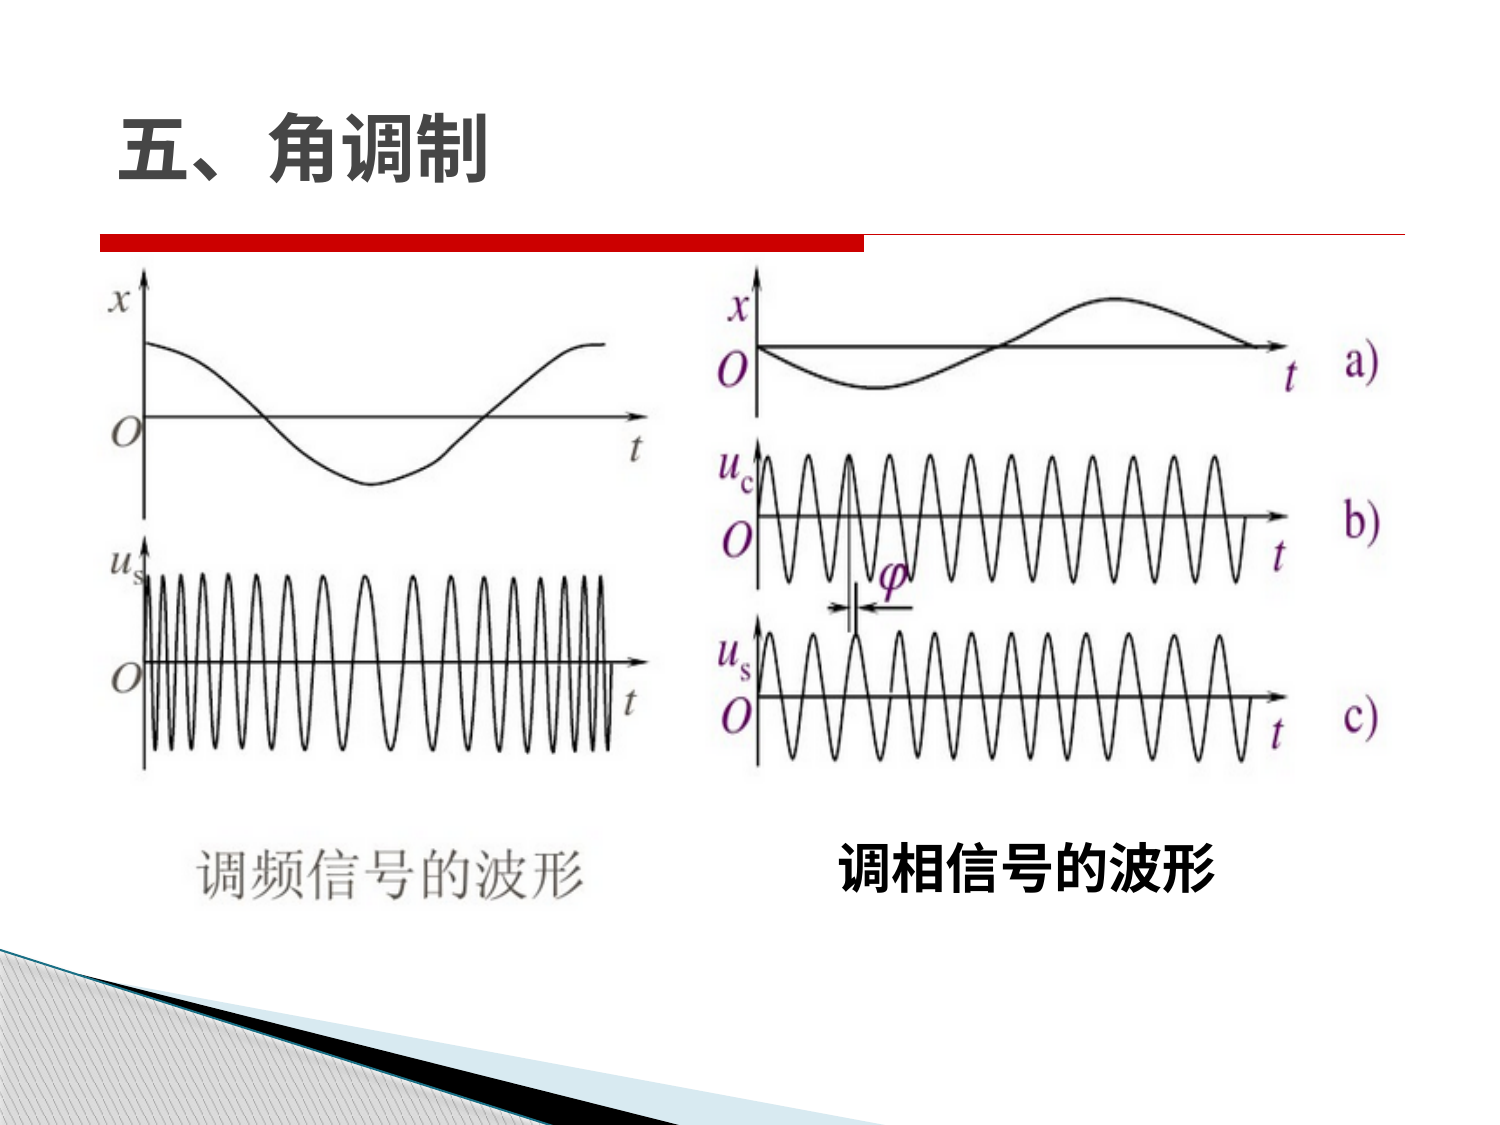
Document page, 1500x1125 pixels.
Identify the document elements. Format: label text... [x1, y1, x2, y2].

text_box 五、角调制 [100, 0, 1413, 200]
picture [0, 237, 1461, 931]
text_box 调相信号的波形 [1030, 826, 1233, 907]
